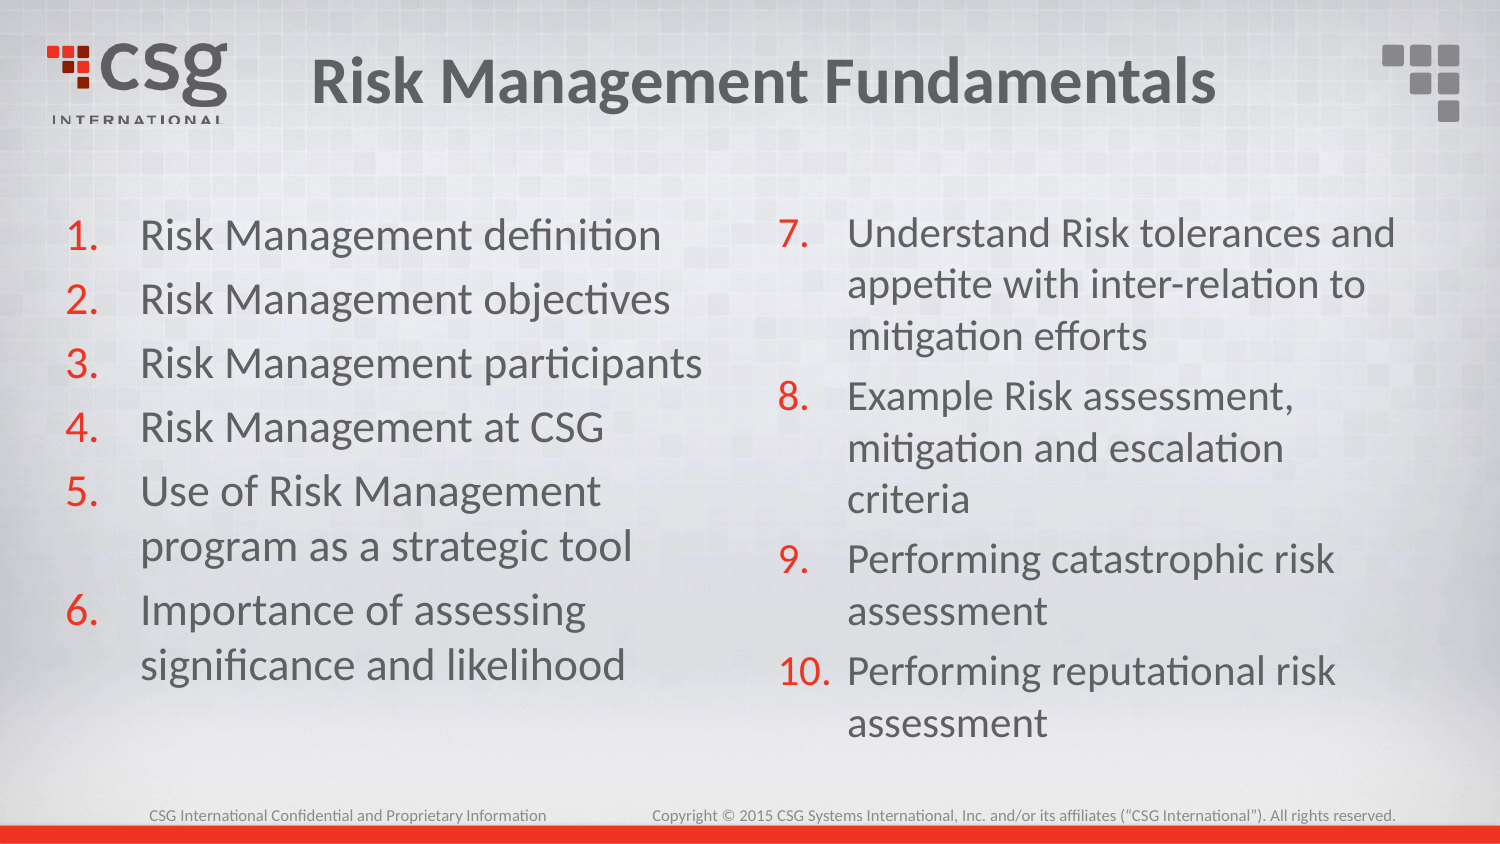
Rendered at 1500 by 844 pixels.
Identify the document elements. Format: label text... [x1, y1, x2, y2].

title Risk Management Fundamentals [249, 6, 1280, 147]
list Risk Management definition Risk Management objectives Risk Management participants Risk Management at CSG Use of Risk Management program as a strategic tool Importance of assessing significance and likelihood [50, 196, 738, 754]
list Understand Risk tolerances and appetite with inter-relation to mitigation efforts Example Risk assessment, mitigation and escalation criteria Performing catastrophic risk assessment Performing reputational risk assessment [762, 196, 1425, 754]
picture [0, 0, 1500, 825]
